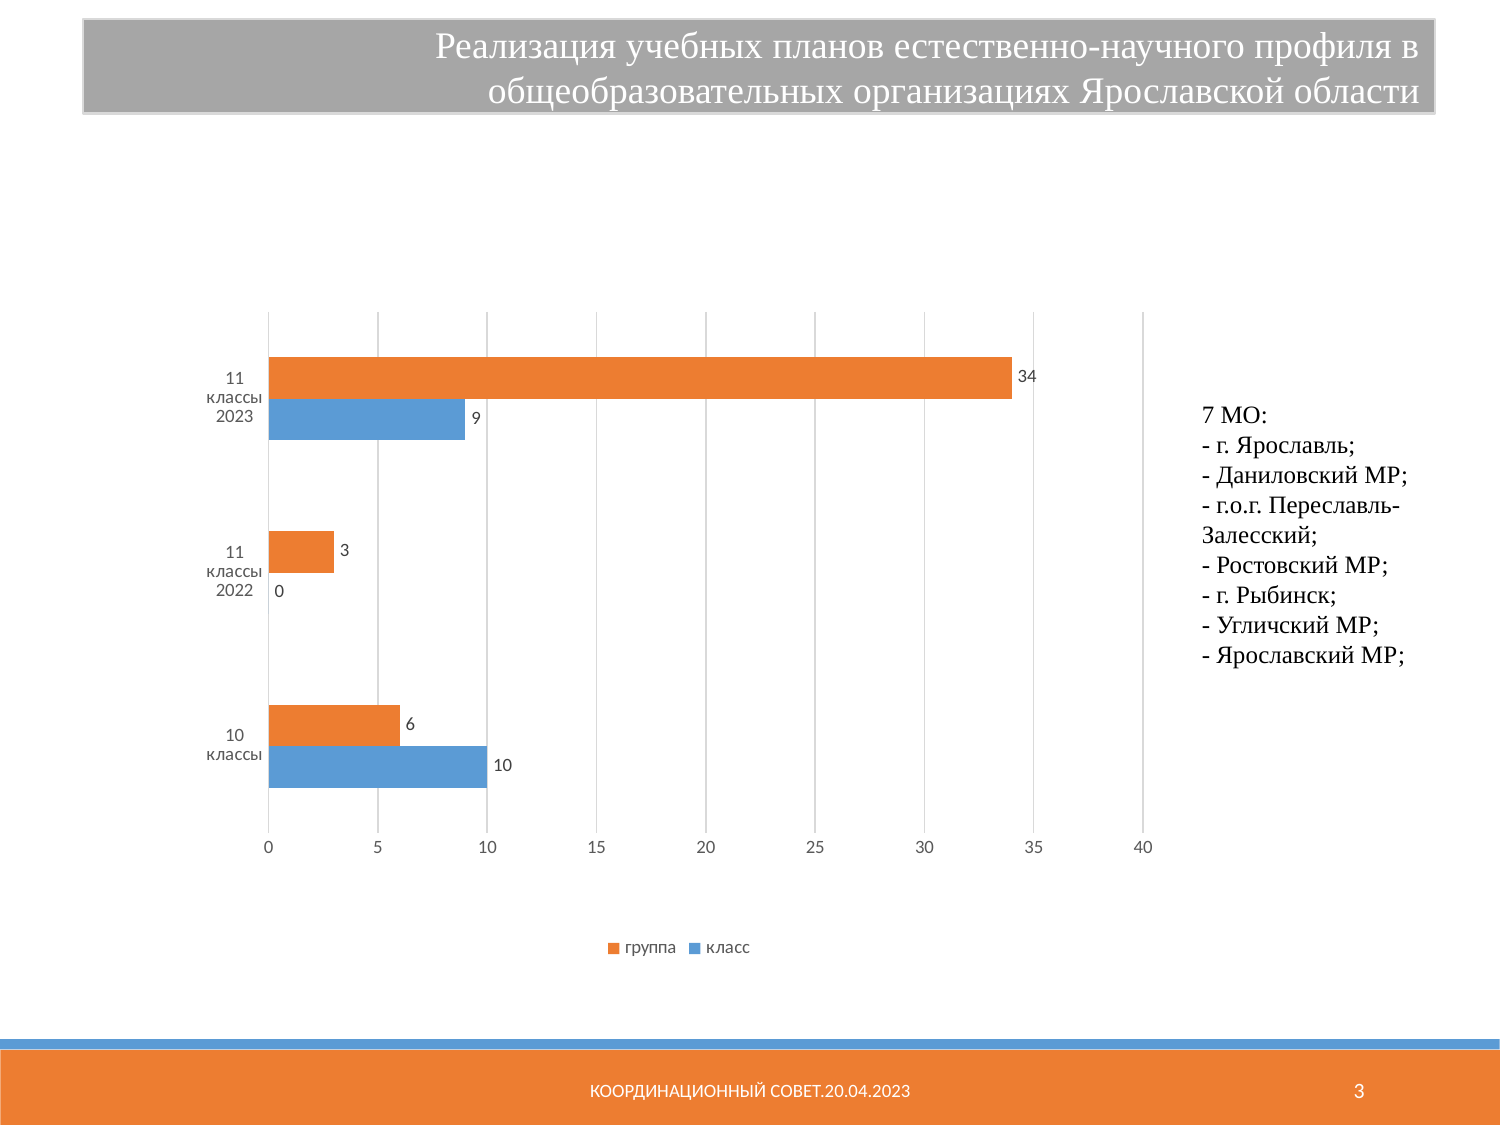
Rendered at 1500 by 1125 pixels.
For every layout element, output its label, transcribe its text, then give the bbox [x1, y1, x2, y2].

text_box Реализация учебных планов естественно-научного профиля в общеобразовательных организациях Ярославской области [82, 18, 1436, 115]
chart [194, 254, 1164, 965]
slide_number 3 [1218, 1059, 1380, 1120]
text_box 7 МО: - г. Ярославль; - Даниловский МР; - г.о.г. Переславль-Залесский; - Ростовский МР; - г. Рыбинск; - Угличский МР; - Ярославский МР; [1187, 361, 1471, 706]
footer Координационный совет.20.04.2023 [453, 1059, 1047, 1120]
